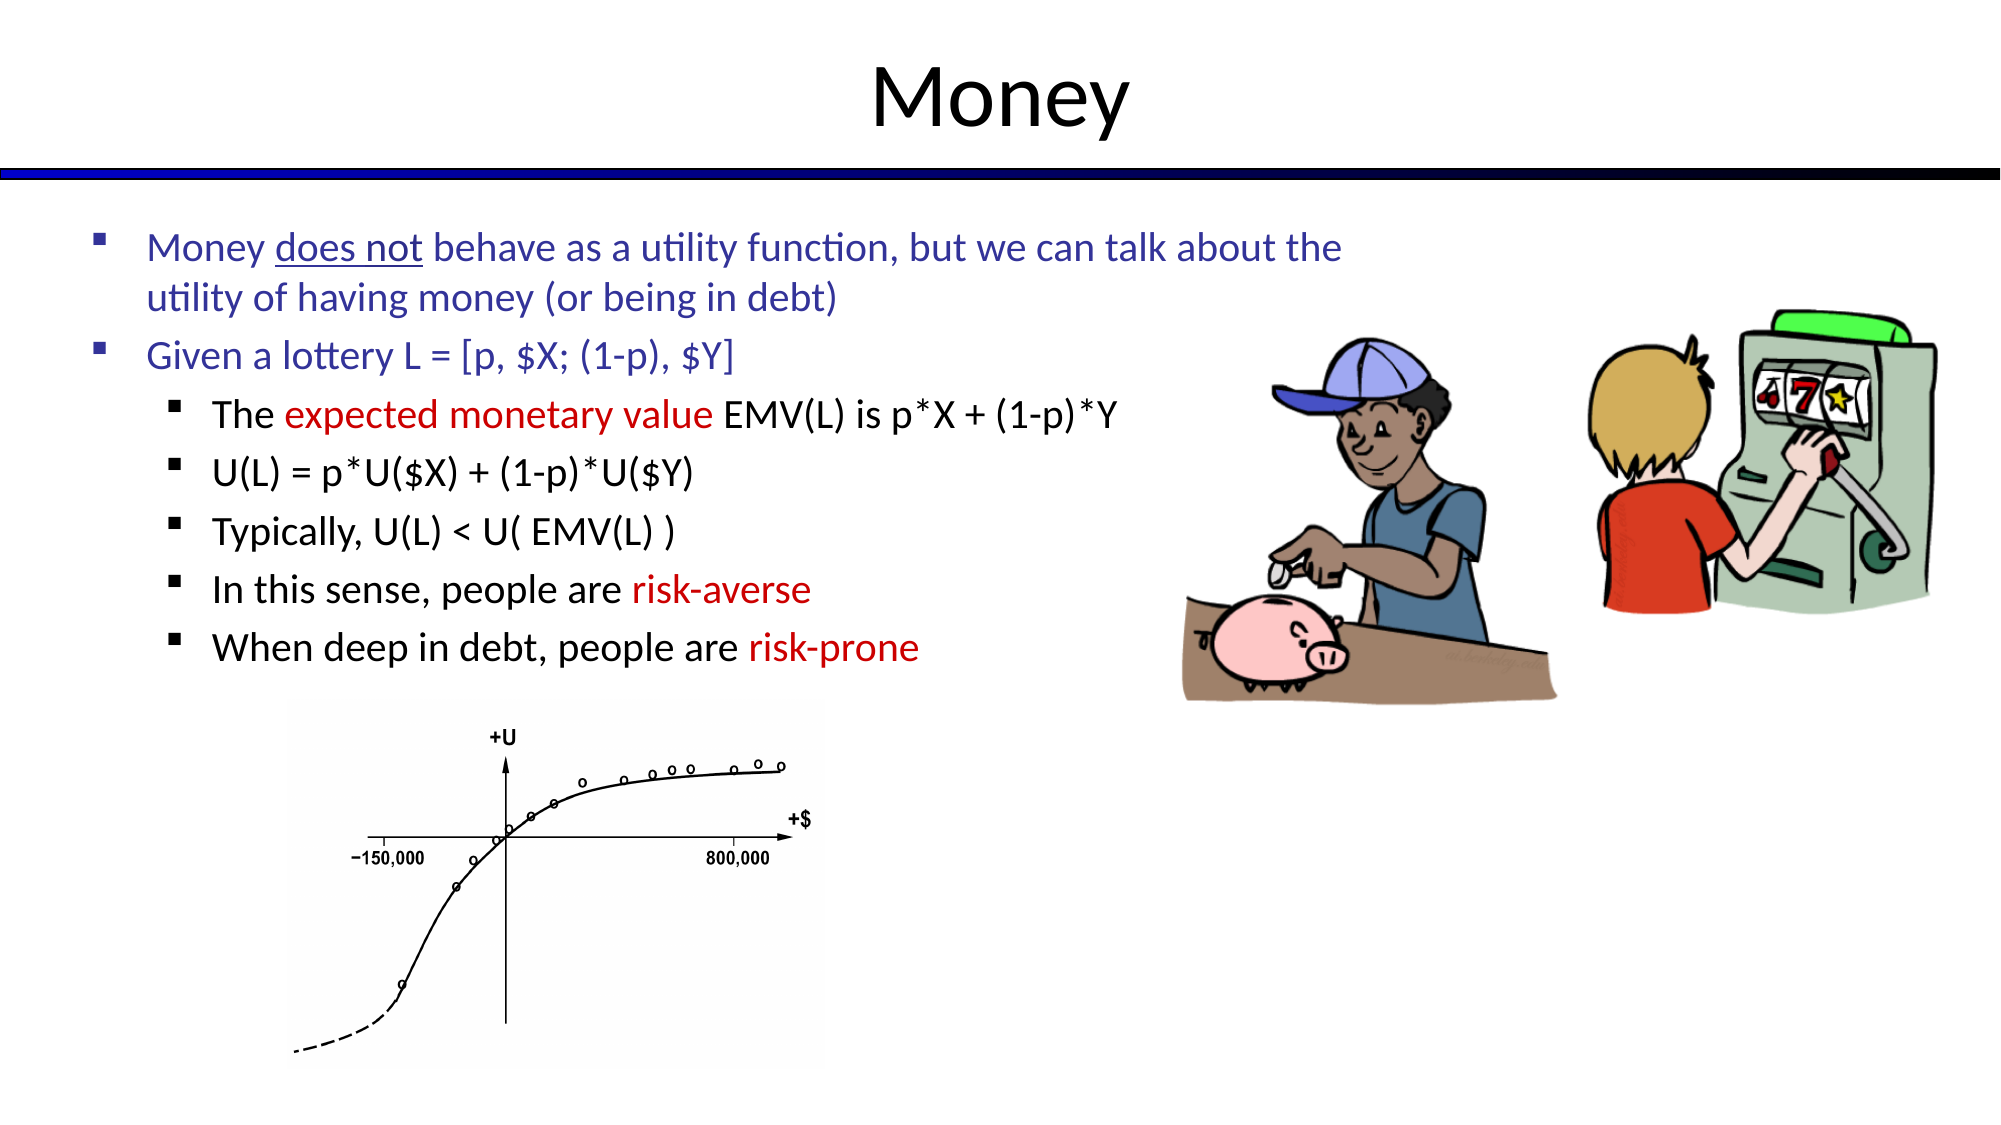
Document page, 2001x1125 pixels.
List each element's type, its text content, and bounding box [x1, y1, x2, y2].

title Money [0, 0, 2000, 184]
list Money does not behave as a utility function, but we can talk about the utility of having money (or being in debt) Given a lottery L = [p, $X; (1-p), $Y] The expected monetary value EMV(L) is p*X + (1-p)*Y U(L) = p*U($X) + (1-p)*U($Y) Typically, U(L) < U( EMV(L) ) In this sense, people are risk-averse When deep in debt, people are risk-prone [74, 212, 1388, 1026]
picture [1161, 280, 1972, 746]
picture [287, 699, 826, 1069]
